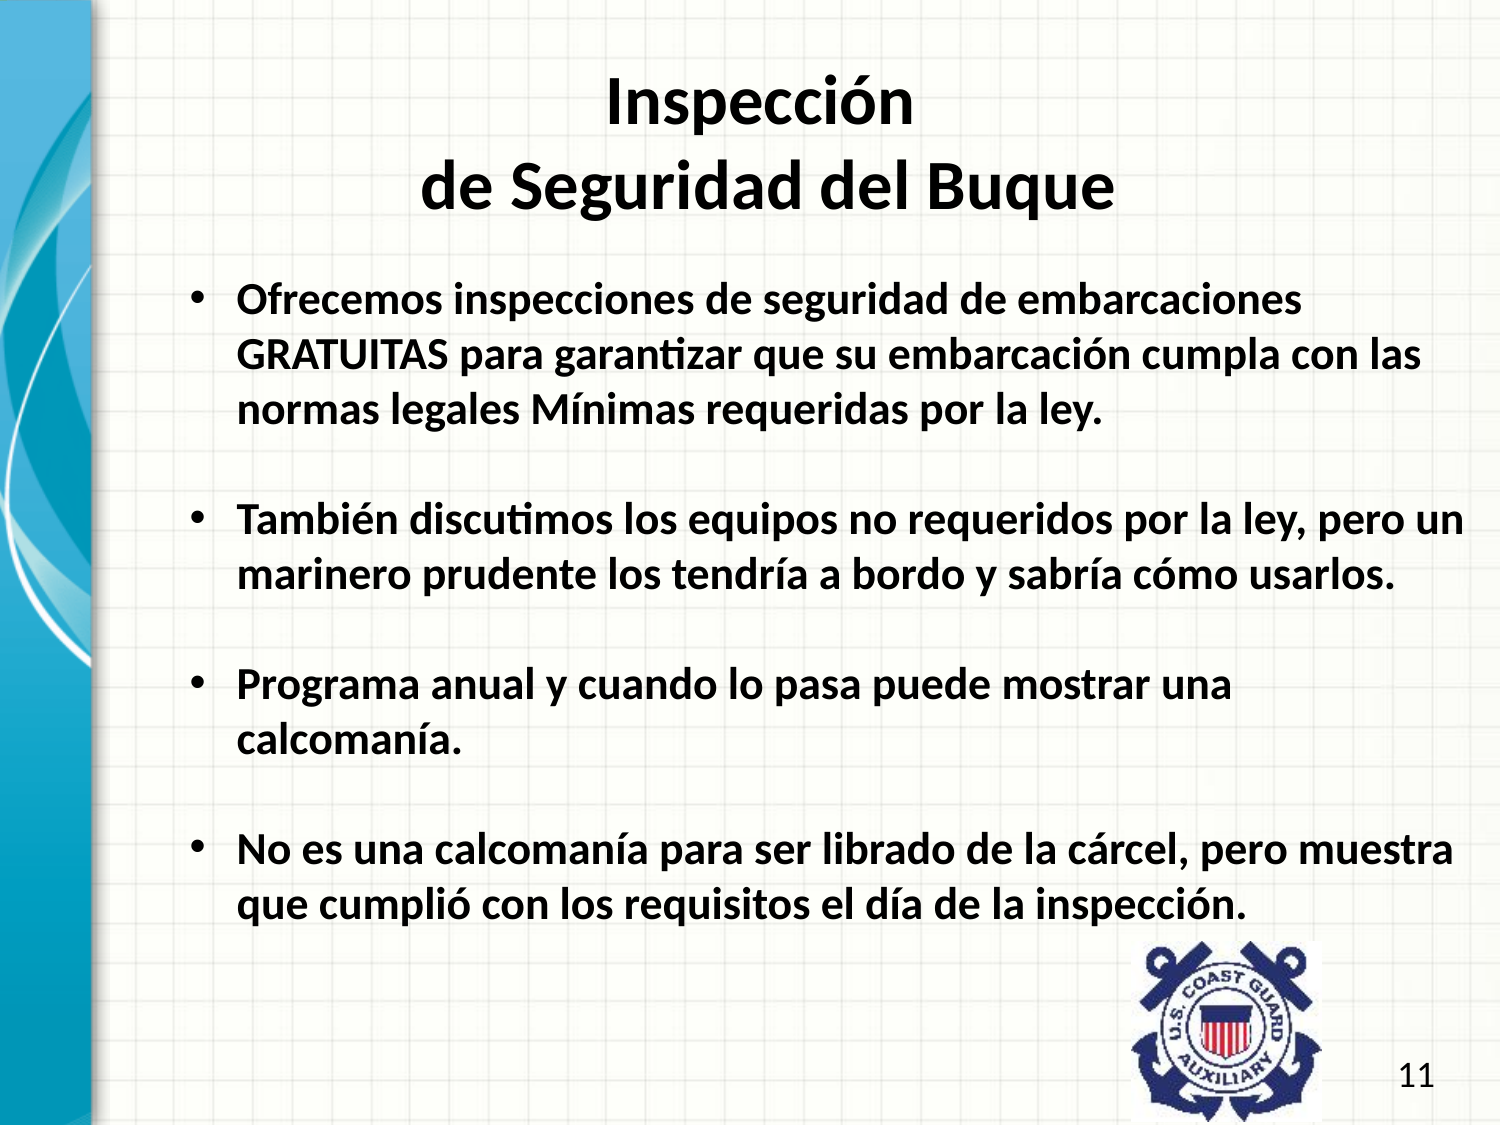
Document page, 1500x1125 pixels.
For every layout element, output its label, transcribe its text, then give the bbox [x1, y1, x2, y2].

picture [0, 0, 1500, 1125]
title Inspección de Seguridad del Buque [324, 45, 1214, 233]
text_box Ofrecemos inspecciones de seguridad de embarcaciones GRATUITAS para garantizar que su embarcación cumpla con las normas legales Mínimas requeridas por la ley. También discutimos los equipos no requeridos por la ley, pero un marinero prudente los tendría a bordo y sabría cómo usarlos. Programa anual y cuando lo pasa puede mostrar una calcomanía. No es una calcomanía para ser librado de la cárcel, pero muestra que cumplió con los requisitos el día de la inspección. [174, 261, 1485, 1116]
